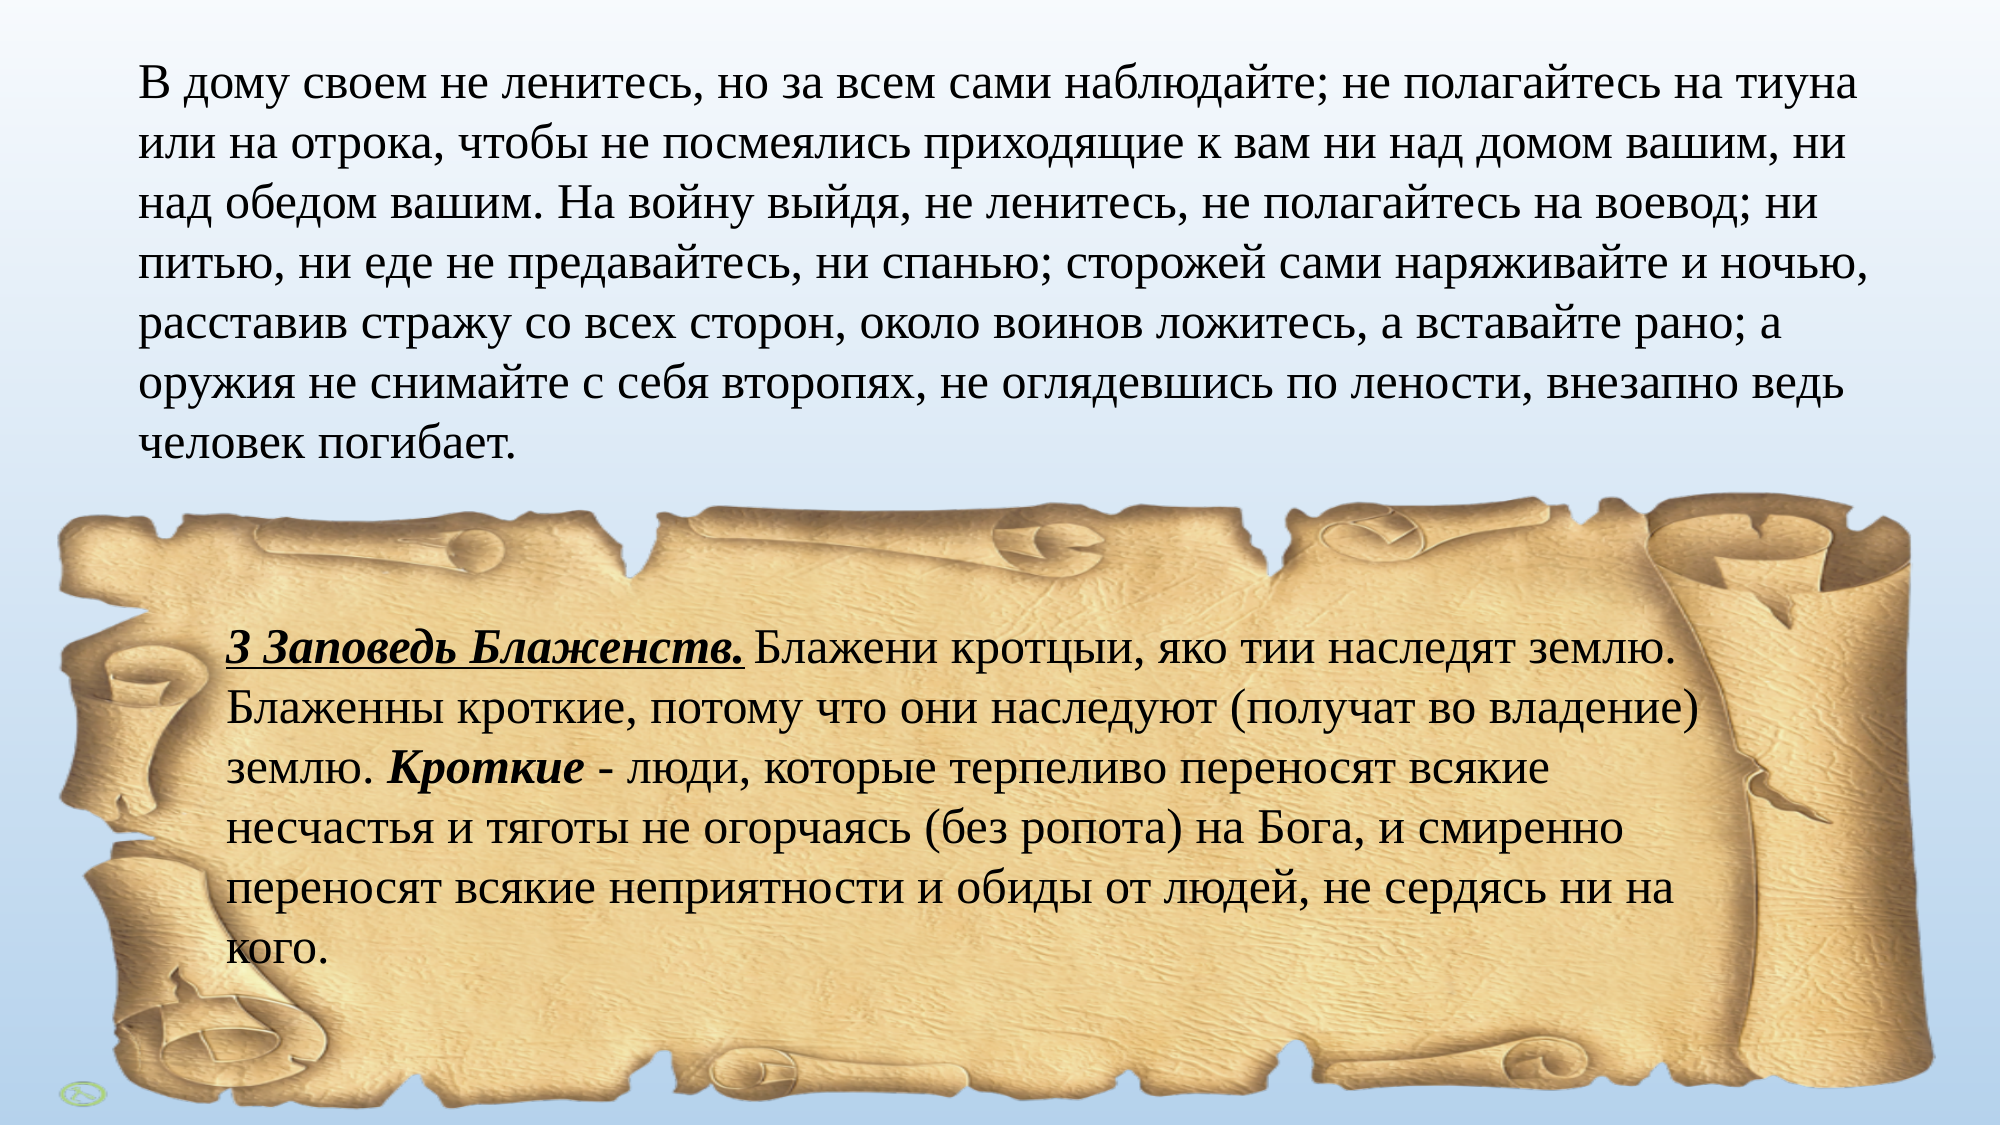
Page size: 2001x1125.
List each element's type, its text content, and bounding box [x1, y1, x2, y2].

picture [46, 0, 1977, 1125]
text_box 3 Заповедь Блаженств. Блажени кротцыи, яко тии наследят землю. Блаженны кроткие, потому что они наследуют (получат во владение) землю. Кроткие - люди, которые терпеливо переносят всякие несчастья и тяготы не огорчаясь (без ропота) на Бога, и смиренно переносят всякие неприятности и обиды от людей, не сердясь ни на кого. [211, 606, 688, 981]
text_box В дому своем не ленитесь, но за всем сами наблюдайте; не полагайтесь на тиуна или на отрока, чтобы не посмеялись приходящие к вам ни над домом вашим, ни над обедом вашим. На войну выйдя, не ленитесь, не полагайтесь на воевод; ни питью, ни еде не предавайтесь, ни спанью; сторожей сами наряживайте и ночью, расставив стражу со всех сторон, около воинов ложитесь, а вставайте рано; а оружия не снимайте с себя второпях, не оглядевшись по лености, внезапно ведь человек погибает. [1333, 41, 1899, 477]
text_box 3 Заповедь Блаженств. Блажени кротцыи, яко тии наследят землю. Блаженны кроткие, потому что они наследуют (получат во владение) землю. Кроткие - люди, которые терпеливо переносят всякие несчастья и тяготы не огорчаясь (без ропота) на Бога, и смиренно переносят всякие неприятности и обиды от людей, не сердясь ни на кого. [1333, 606, 1748, 981]
text_box В дому своем не ленитесь, но за всем сами наблюдайте; не полагайтесь на тиуна или на отрока, чтобы не посмеялись приходящие к вам ни над домом вашим, ни над обедом вашим. На войну выйдя, не ленитесь, не полагайтесь на воевод; ни питью, ни еде не предавайтесь, ни спанью; сторожей сами наряживайте и ночью, расставив стражу со всех сторон, около воинов ложитесь, а вставайте рано; а оружия не снимайте с себя второпях, не оглядевшись по лености, внезапно ведь человек погибает. [123, 41, 688, 477]
